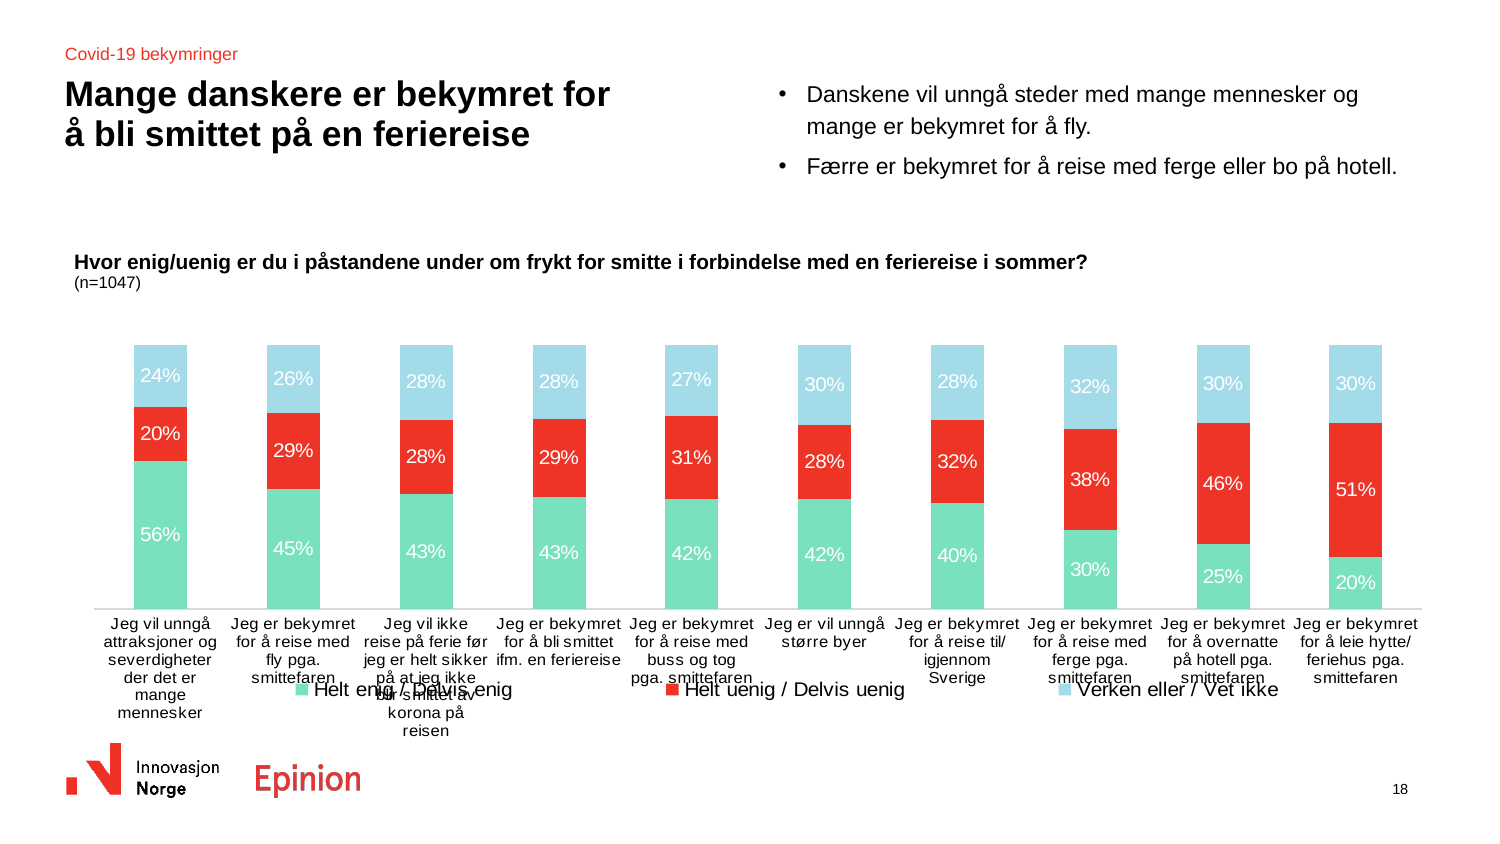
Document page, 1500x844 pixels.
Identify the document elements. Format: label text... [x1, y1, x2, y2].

slide_number 18 [1392, 779, 1434, 798]
list Covid-19 bekymringer [64, 43, 241, 65]
picture [256, 764, 360, 798]
chart [64, 329, 1460, 740]
picture [66, 743, 219, 798]
table_header Hvor enig/uenig er du i påstandene under om frykt for smitte i forbindelse med en feriereise i sommer? (n=1047) [75, 251, 1380, 304]
title Mange danskere er bekymret for å bli smittet på en feriereise [64, 73, 632, 156]
text_box Danskene vil unngå steder med mange mennesker og mange er bekymret for å fly. Færre er bekymret for å reise med ferge eller bo på hotell. [777, 75, 1435, 217]
